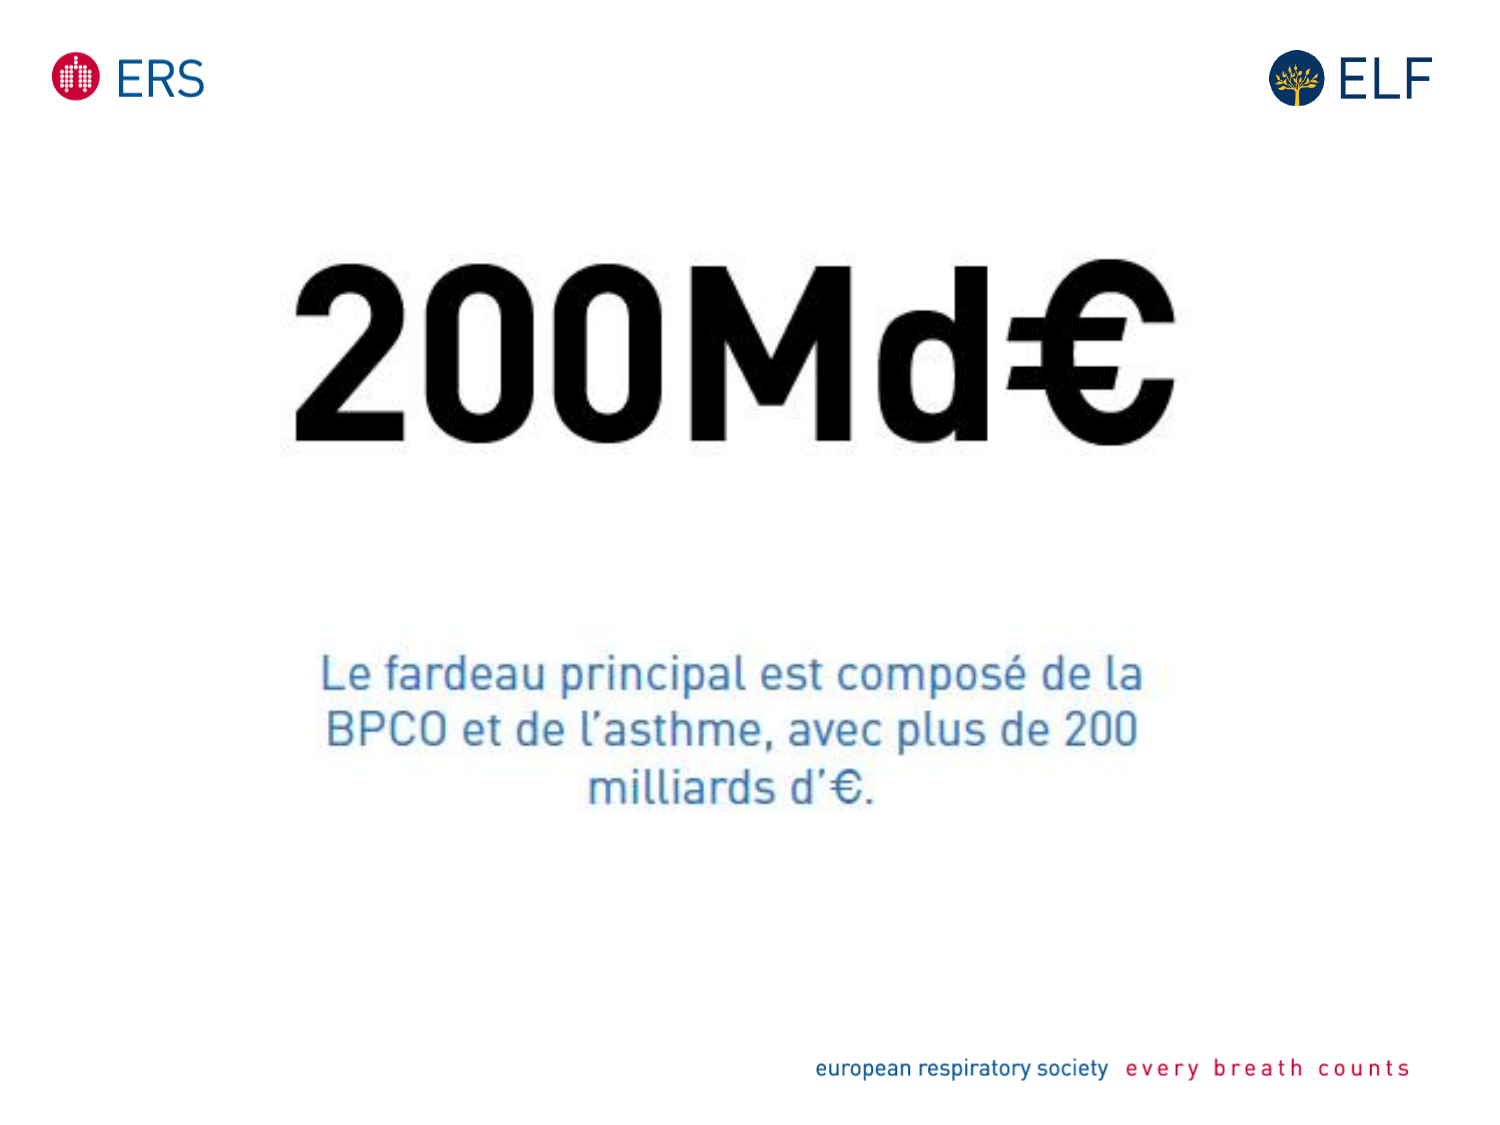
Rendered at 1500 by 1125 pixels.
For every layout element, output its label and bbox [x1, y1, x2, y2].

picture [0, 0, 1259, 1007]
picture [1269, 50, 1436, 106]
picture [753, 1010, 1500, 1125]
